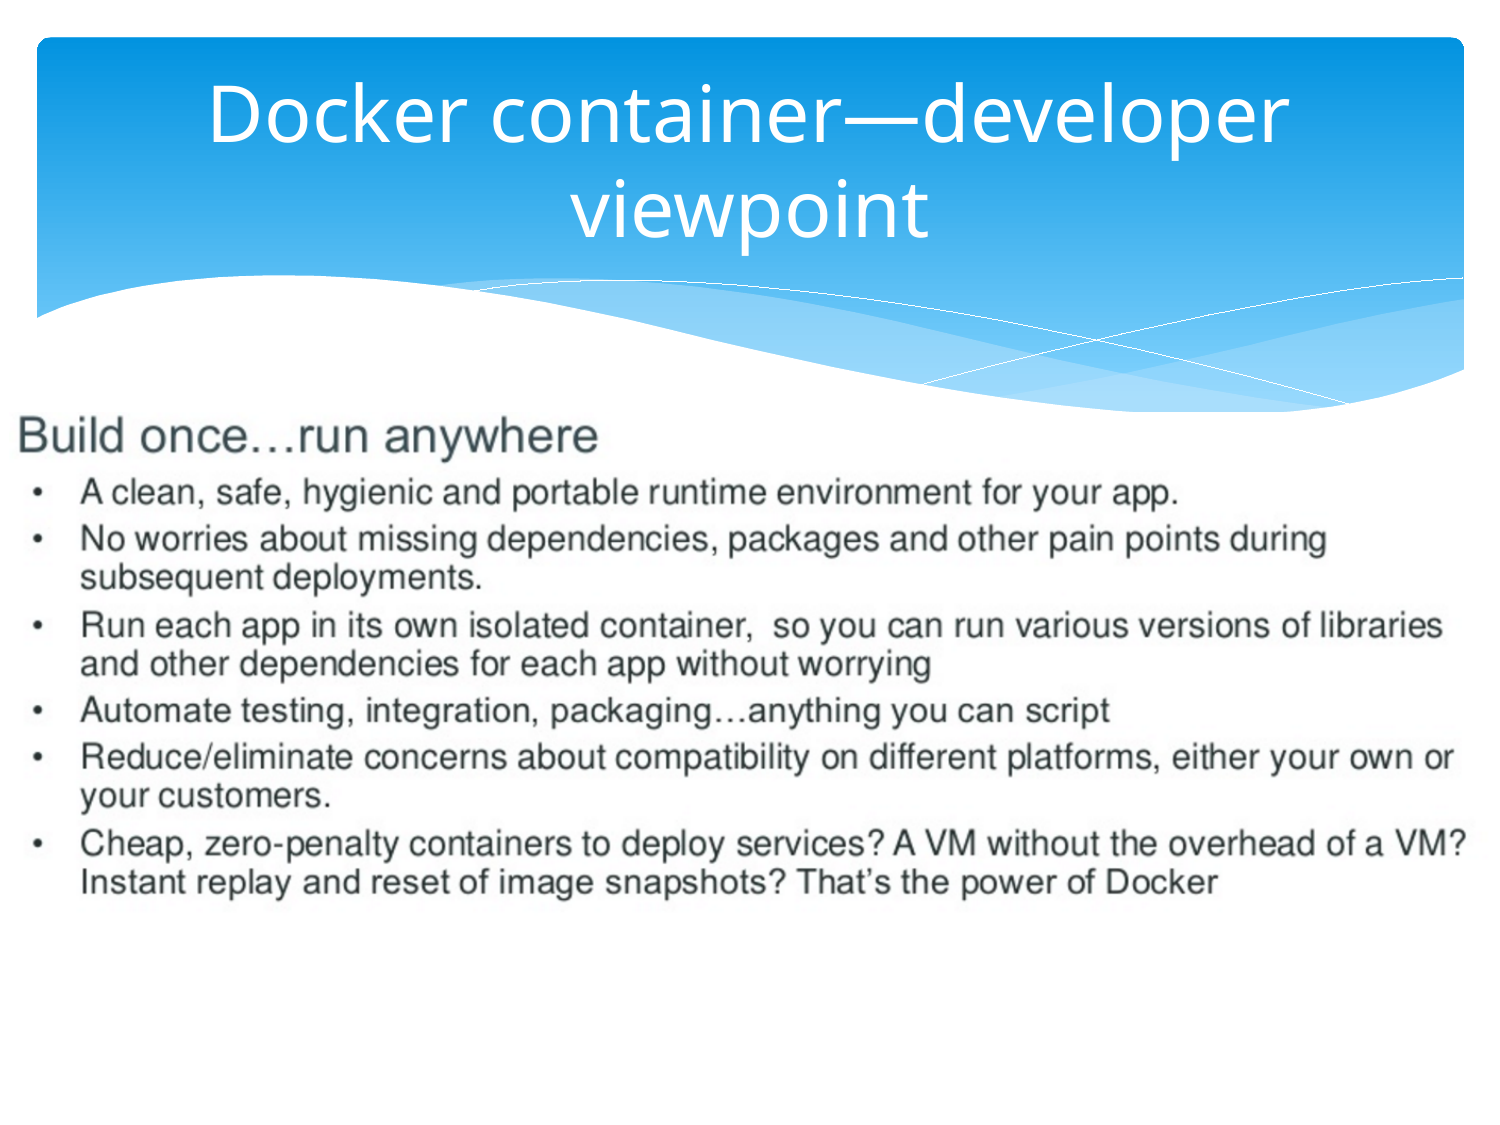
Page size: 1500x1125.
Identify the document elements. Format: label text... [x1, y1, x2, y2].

title Docker container—developer viewpoint [75, 55, 1425, 261]
picture [9, 412, 1500, 946]
